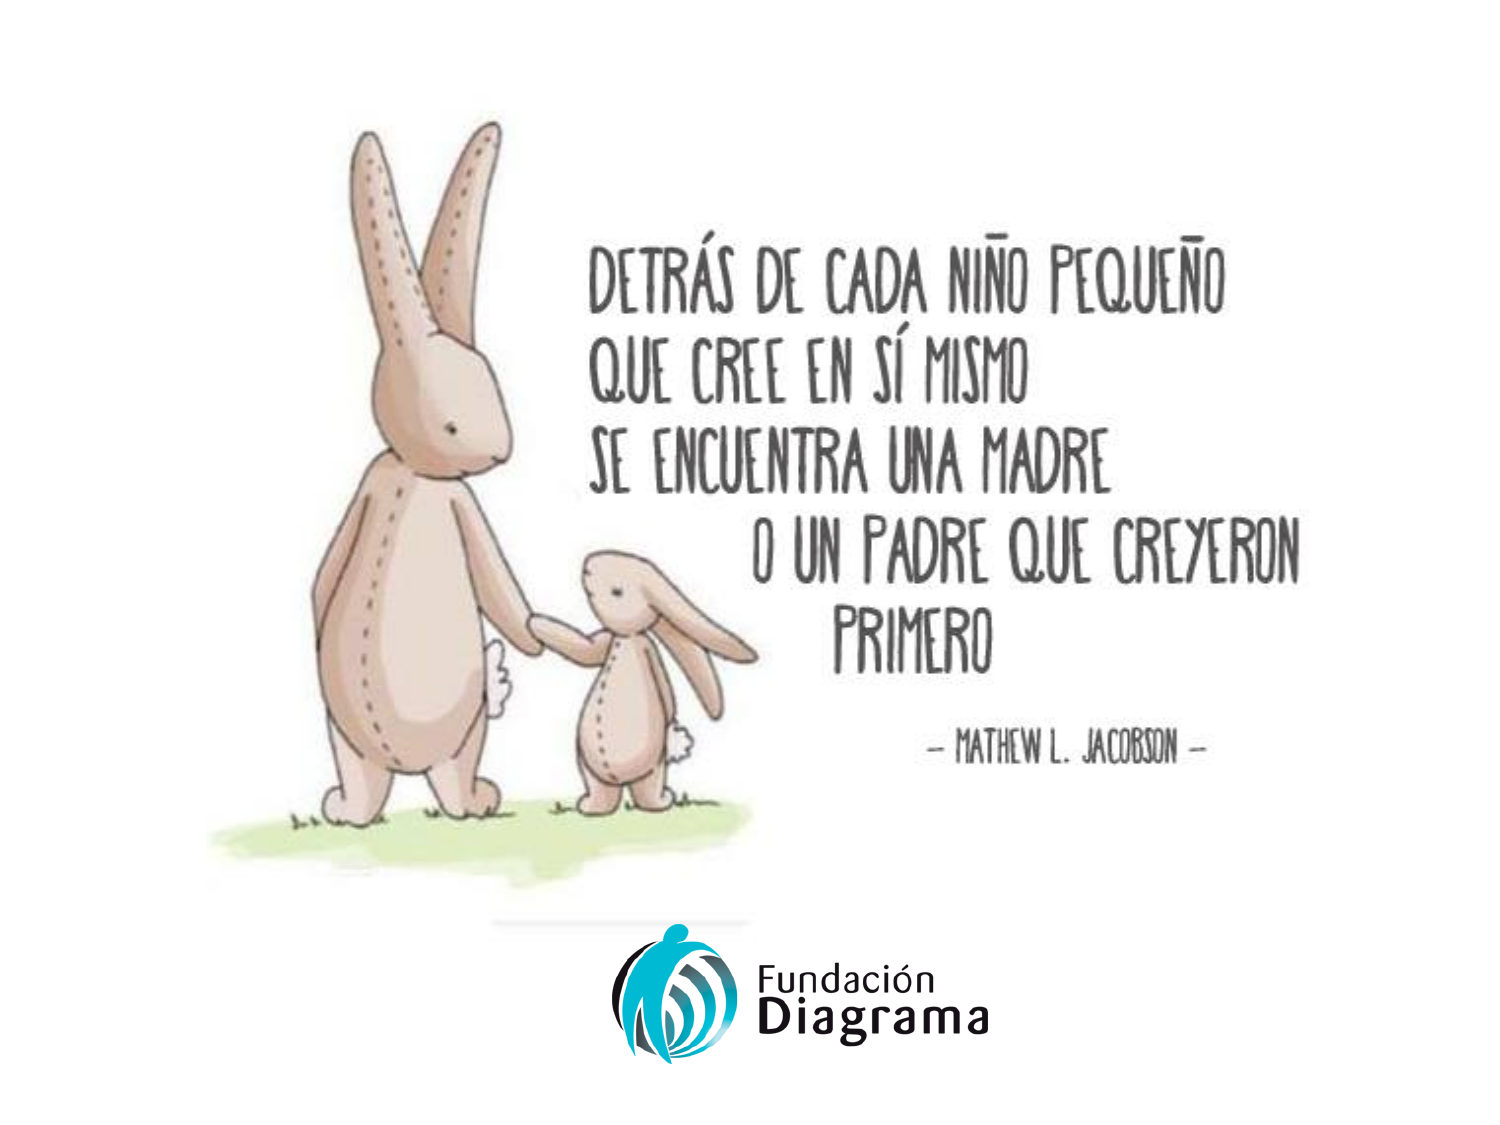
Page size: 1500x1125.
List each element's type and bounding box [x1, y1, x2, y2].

picture [206, 77, 1389, 1064]
